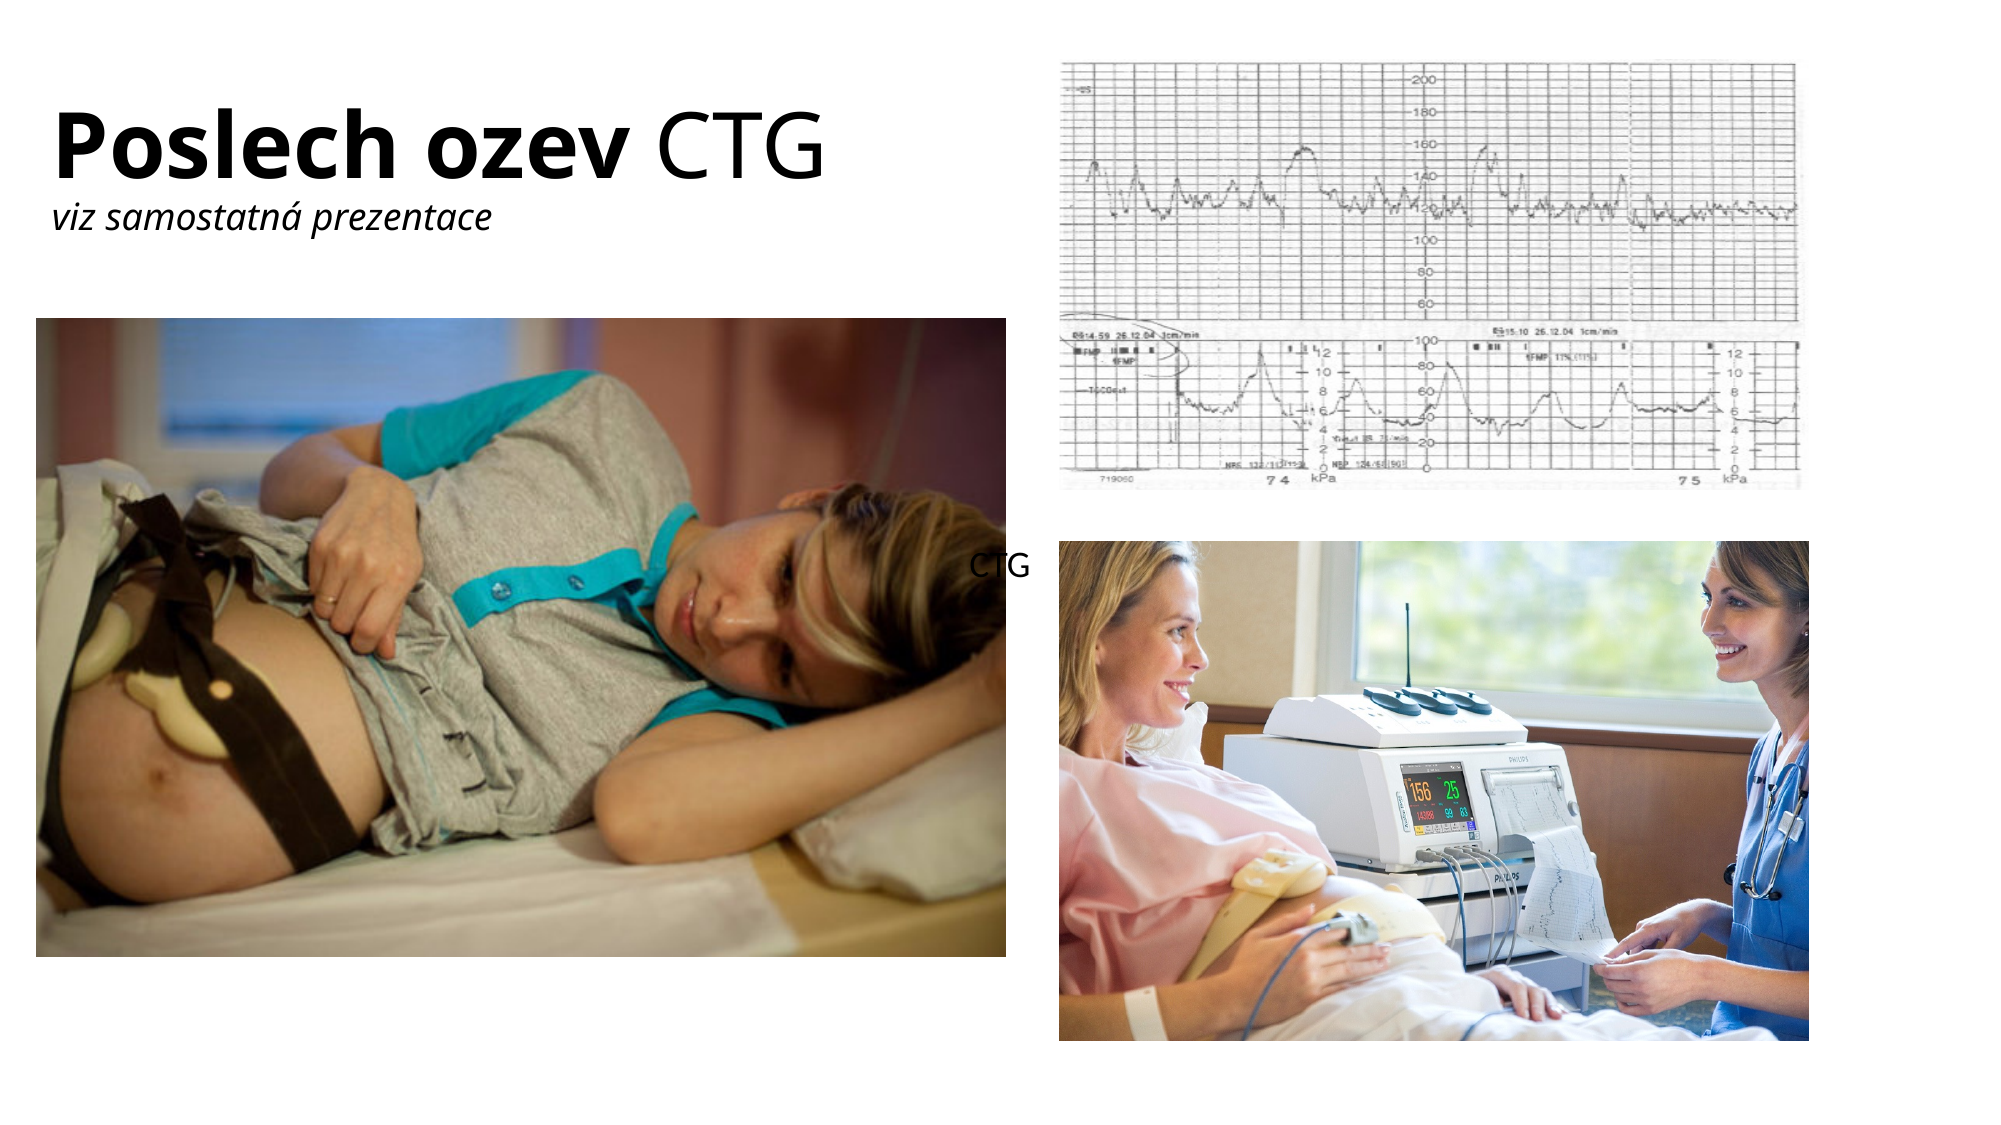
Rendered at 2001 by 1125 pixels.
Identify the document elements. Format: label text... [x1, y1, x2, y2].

text_box CTG [1006, 532, 1046, 592]
picture [36, 318, 1006, 958]
title Poslech ozev CTG viz samostatná prezentace [36, 59, 1059, 278]
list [1059, 541, 1809, 1041]
picture [1059, 59, 1809, 490]
